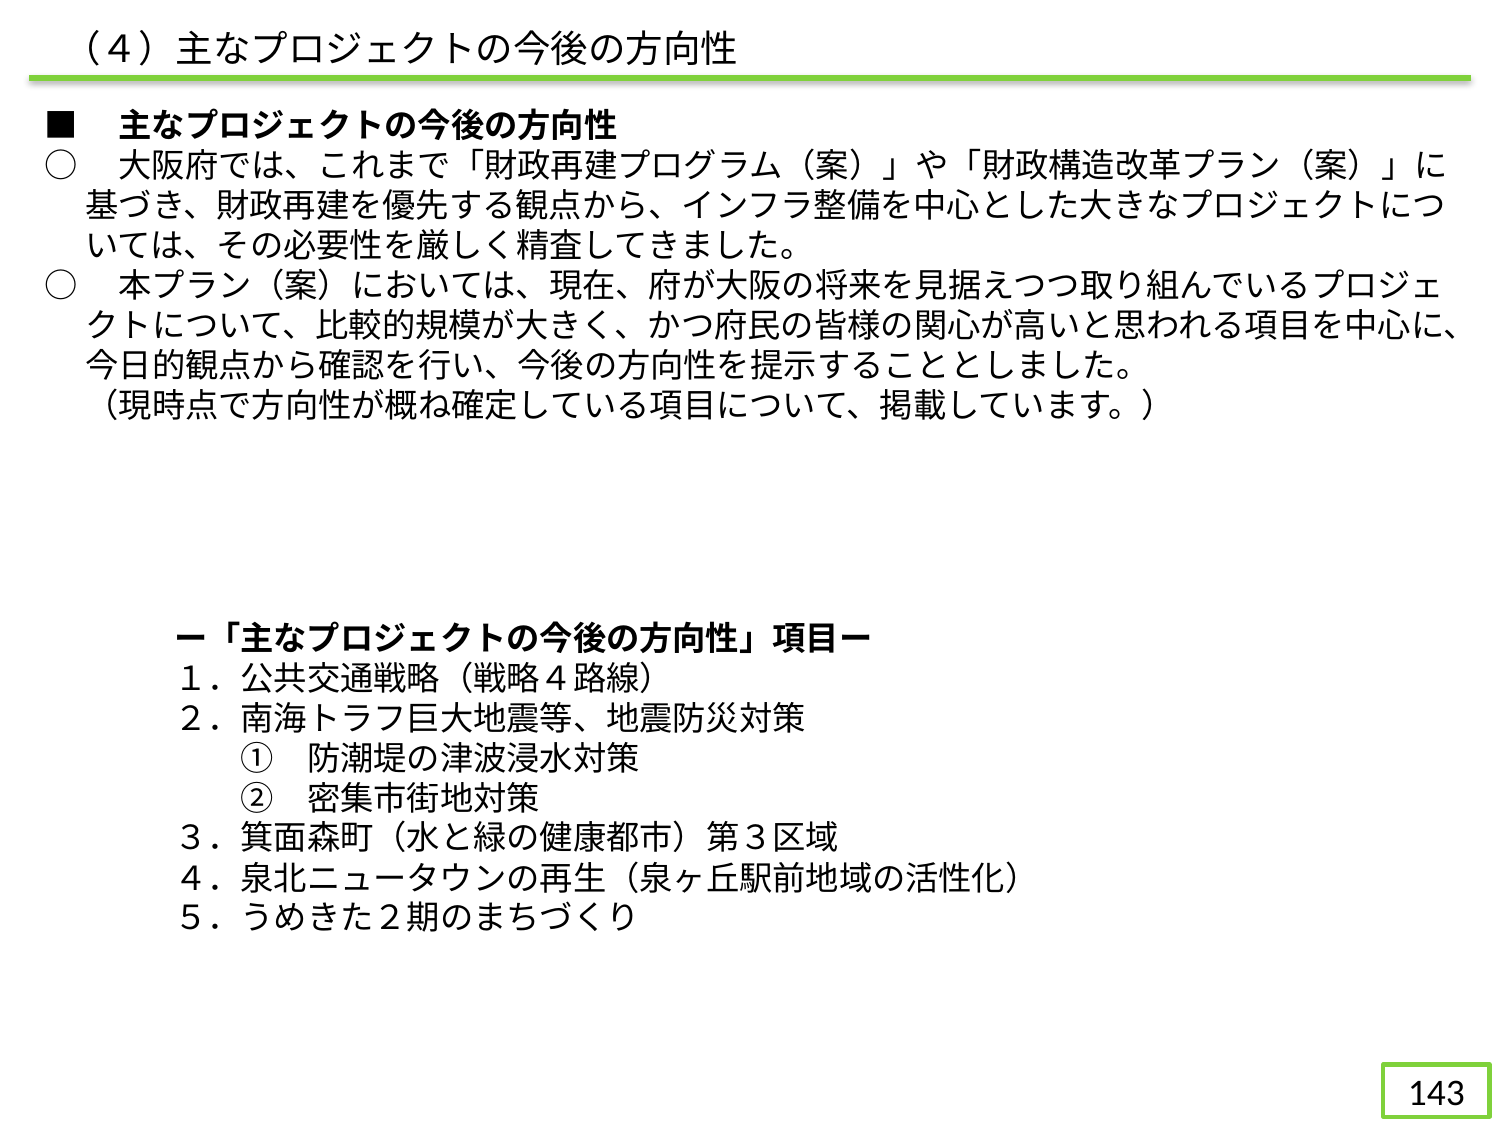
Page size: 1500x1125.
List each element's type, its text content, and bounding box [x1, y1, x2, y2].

text_box ー「主なプロジェクトの今後の方向性」項目ー １．公共交通戦略（戦略４路線） ２．南海トラフ巨大地震等、地震防災対策 ① 防潮堤の津波浸水対策 ② 密集市街地対策 ３．箕面森町（水と緑の健康都市）第３区域 ４．泉北ニュータウンの再生（泉ヶ丘駅前地域の活性化） ５．うめきた２期のまちづくり [159, 609, 1372, 944]
text_box （４）主なプロジェクトの今後の方向性 [48, 17, 1384, 77]
text_box 142 [1381, 1062, 1492, 1119]
text_box ■ 主なプロジェクトの今後の方向性 ○ 大阪府では、これまで「財政再建プログラム（案）」や「財政構造改革プラン（案）」に基づき、財政再建を優先する観点から、インフラ整備を中心とした大きなプロジェクトについては、その必要性を厳しく精査してきました。 ○ 本プラン（案）においては、現在、府が大阪の将来を見据えつつ取り組んでいるプロジェクトについて、比較的規模が大きく、かつ府民の皆様の関心が高いと思われる項目を中心に、今日的観点から確認を行い、今後の方向性を提示することとしました。 （現時点で方向性が概ね確定している項目について、掲載しています。） [29, 97, 1471, 432]
